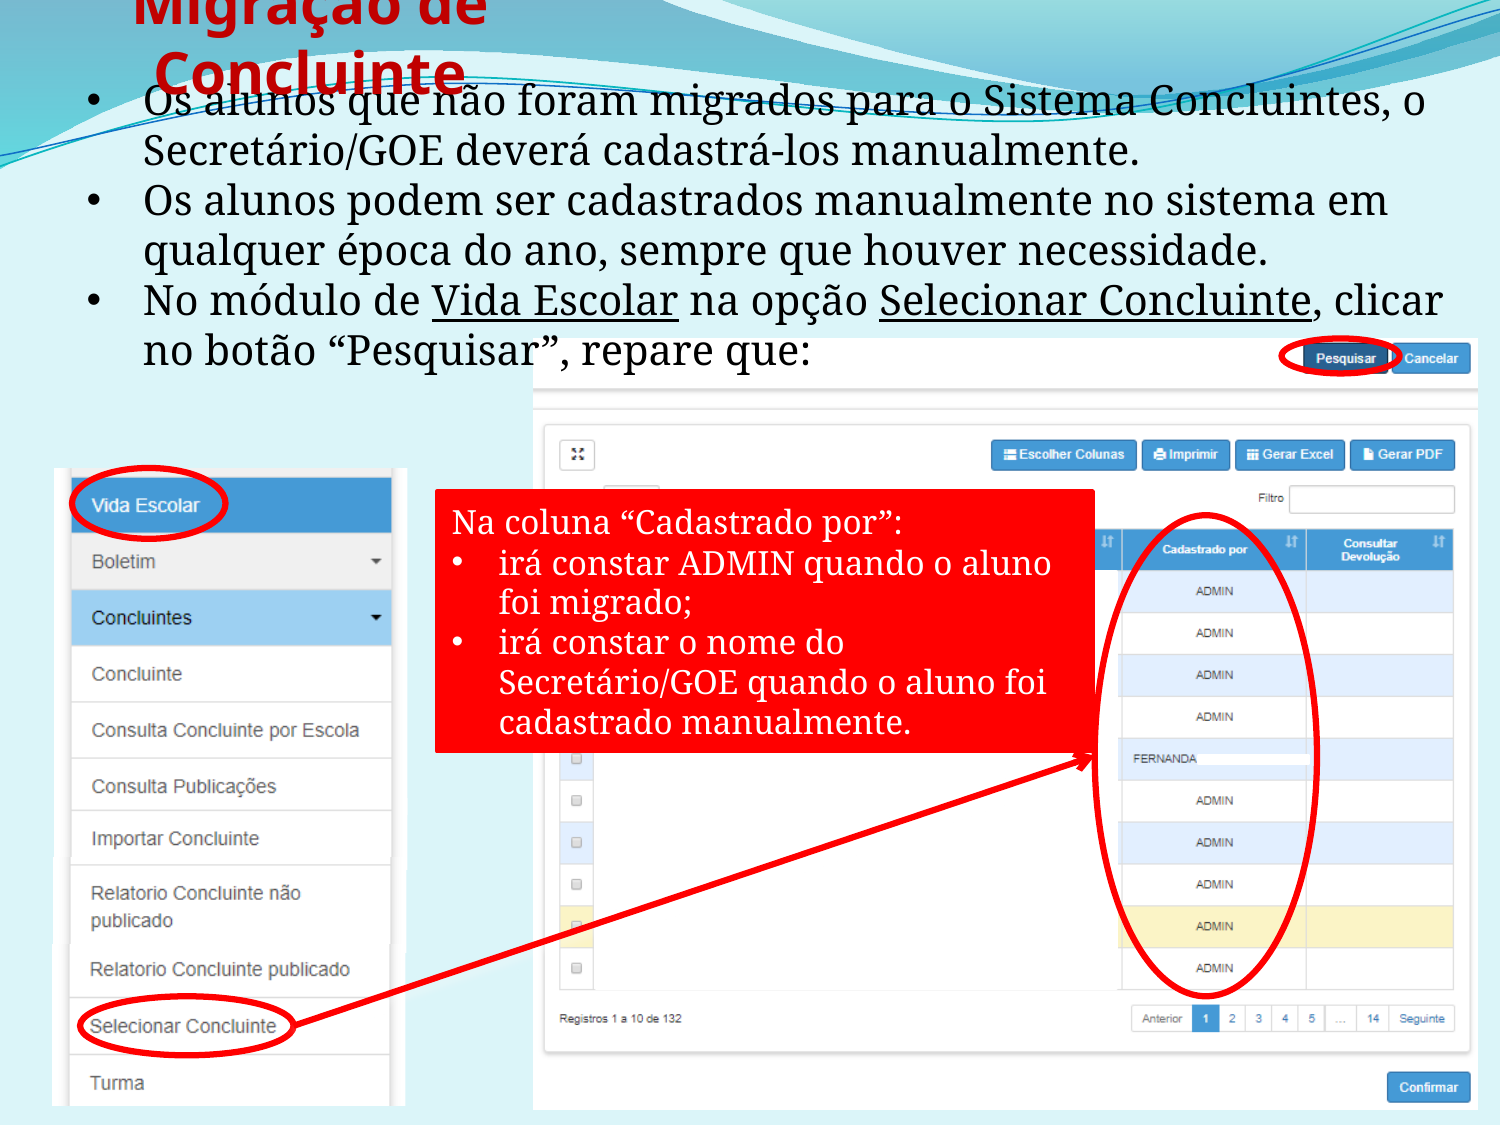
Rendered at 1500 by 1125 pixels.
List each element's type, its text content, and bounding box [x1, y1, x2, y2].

picture [533, 338, 1479, 1110]
text_box Na coluna “Cadastrado por”: irá constar ADMIN quando o aluno foi migrado; irá constar o nome do Secretário/GOE quando o aluno foi cadastrado manualmente. [435, 489, 526, 753]
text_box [293, 755, 1095, 1027]
text_box Migração de Concluinte [0, 4, 622, 68]
text_box Os alunos que não foram migrados para o Sistema Concluintes, o Secretário/GOE deverá cadastrá-los manualmente. Os alunos podem ser cadastrados manualmente no sistema em qualquer época do ano, sempre que houver necessidade. No módulo de Vida Escolar na opção Selecionar Concluinte, clicar no botão “Pesquisar”, repare que: [71, 66, 1466, 382]
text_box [51, 467, 408, 1107]
